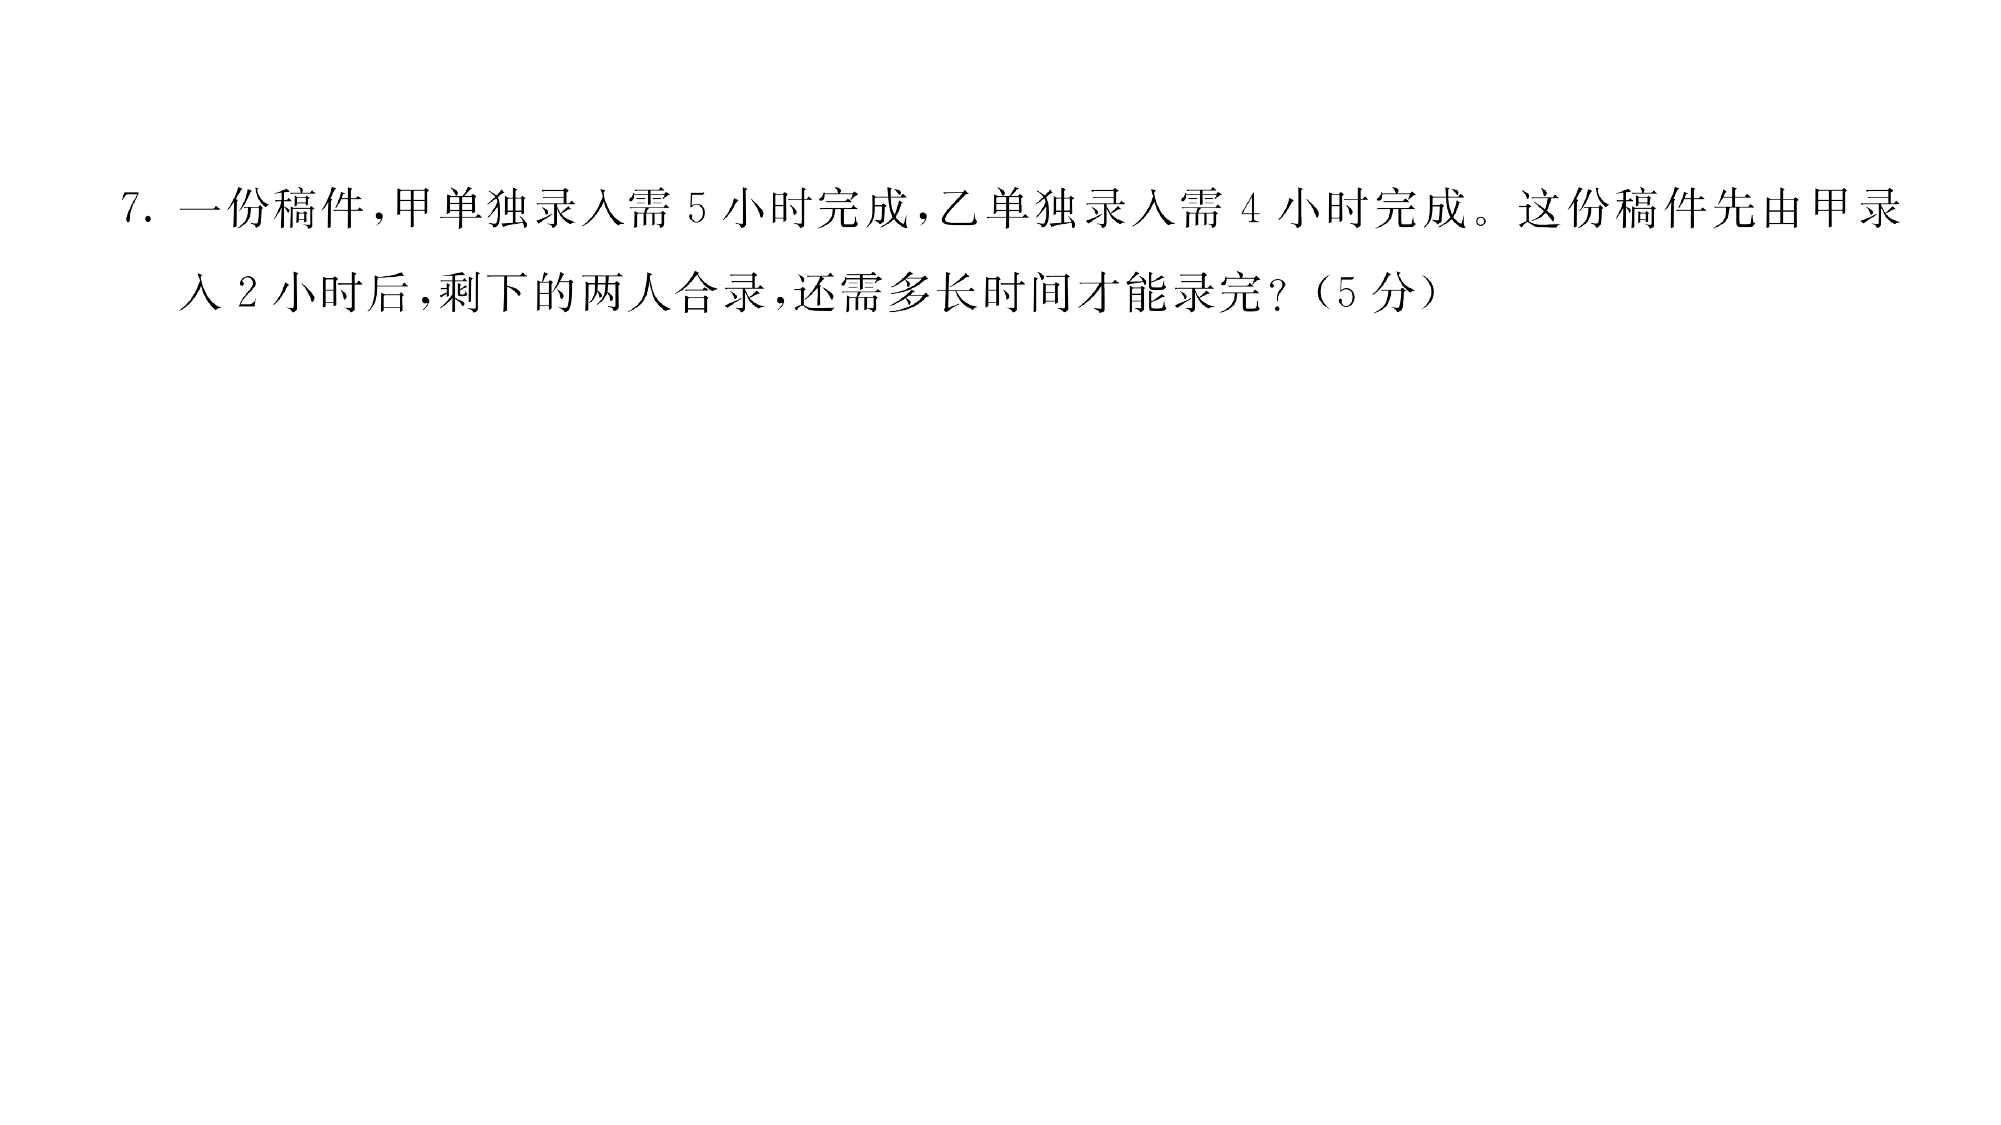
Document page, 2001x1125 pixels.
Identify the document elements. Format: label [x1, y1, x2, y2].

picture [118, 177, 2000, 592]
